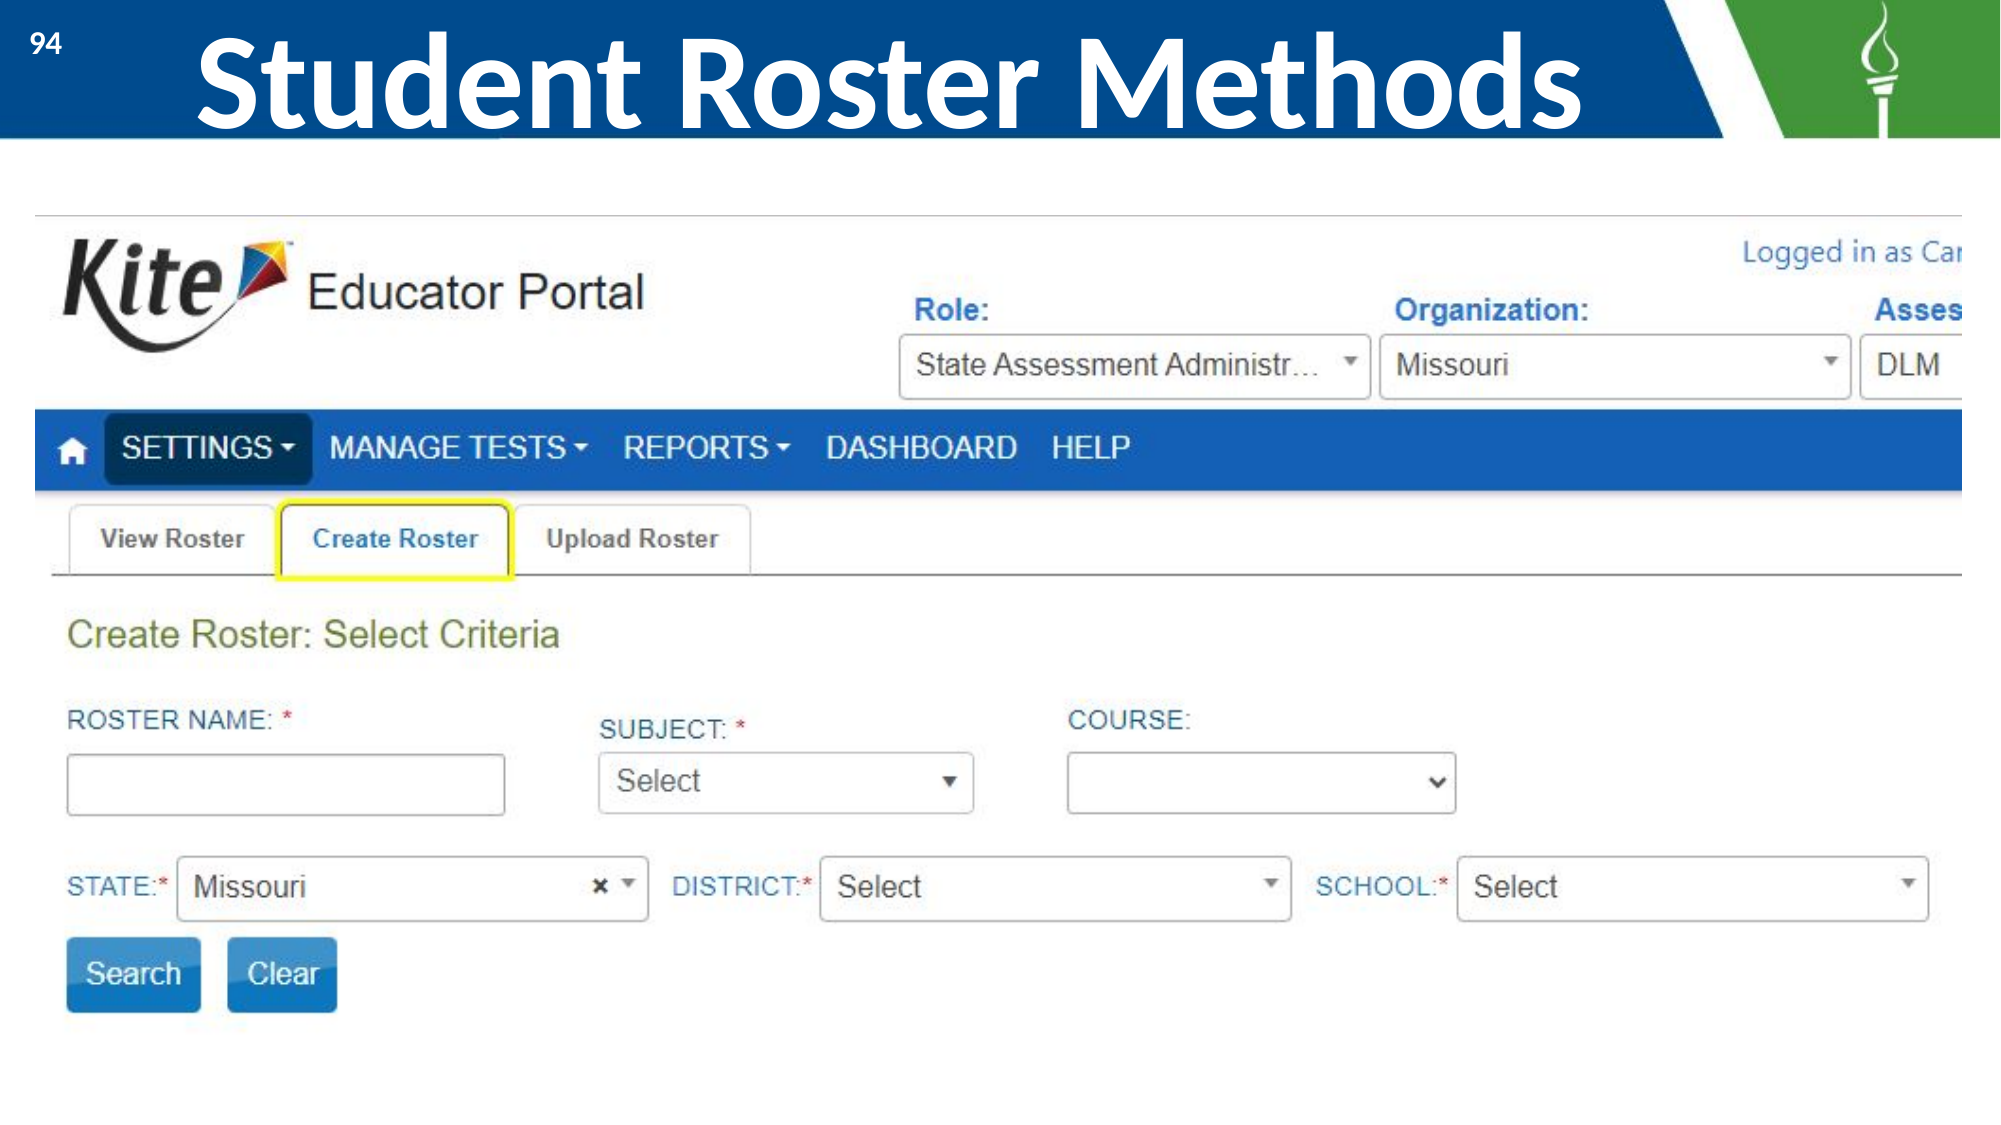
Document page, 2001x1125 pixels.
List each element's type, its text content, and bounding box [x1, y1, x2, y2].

title Student Roster Methods [180, 11, 1698, 135]
slide_number 94 [13, 11, 181, 72]
picture [0, 0, 2001, 1125]
